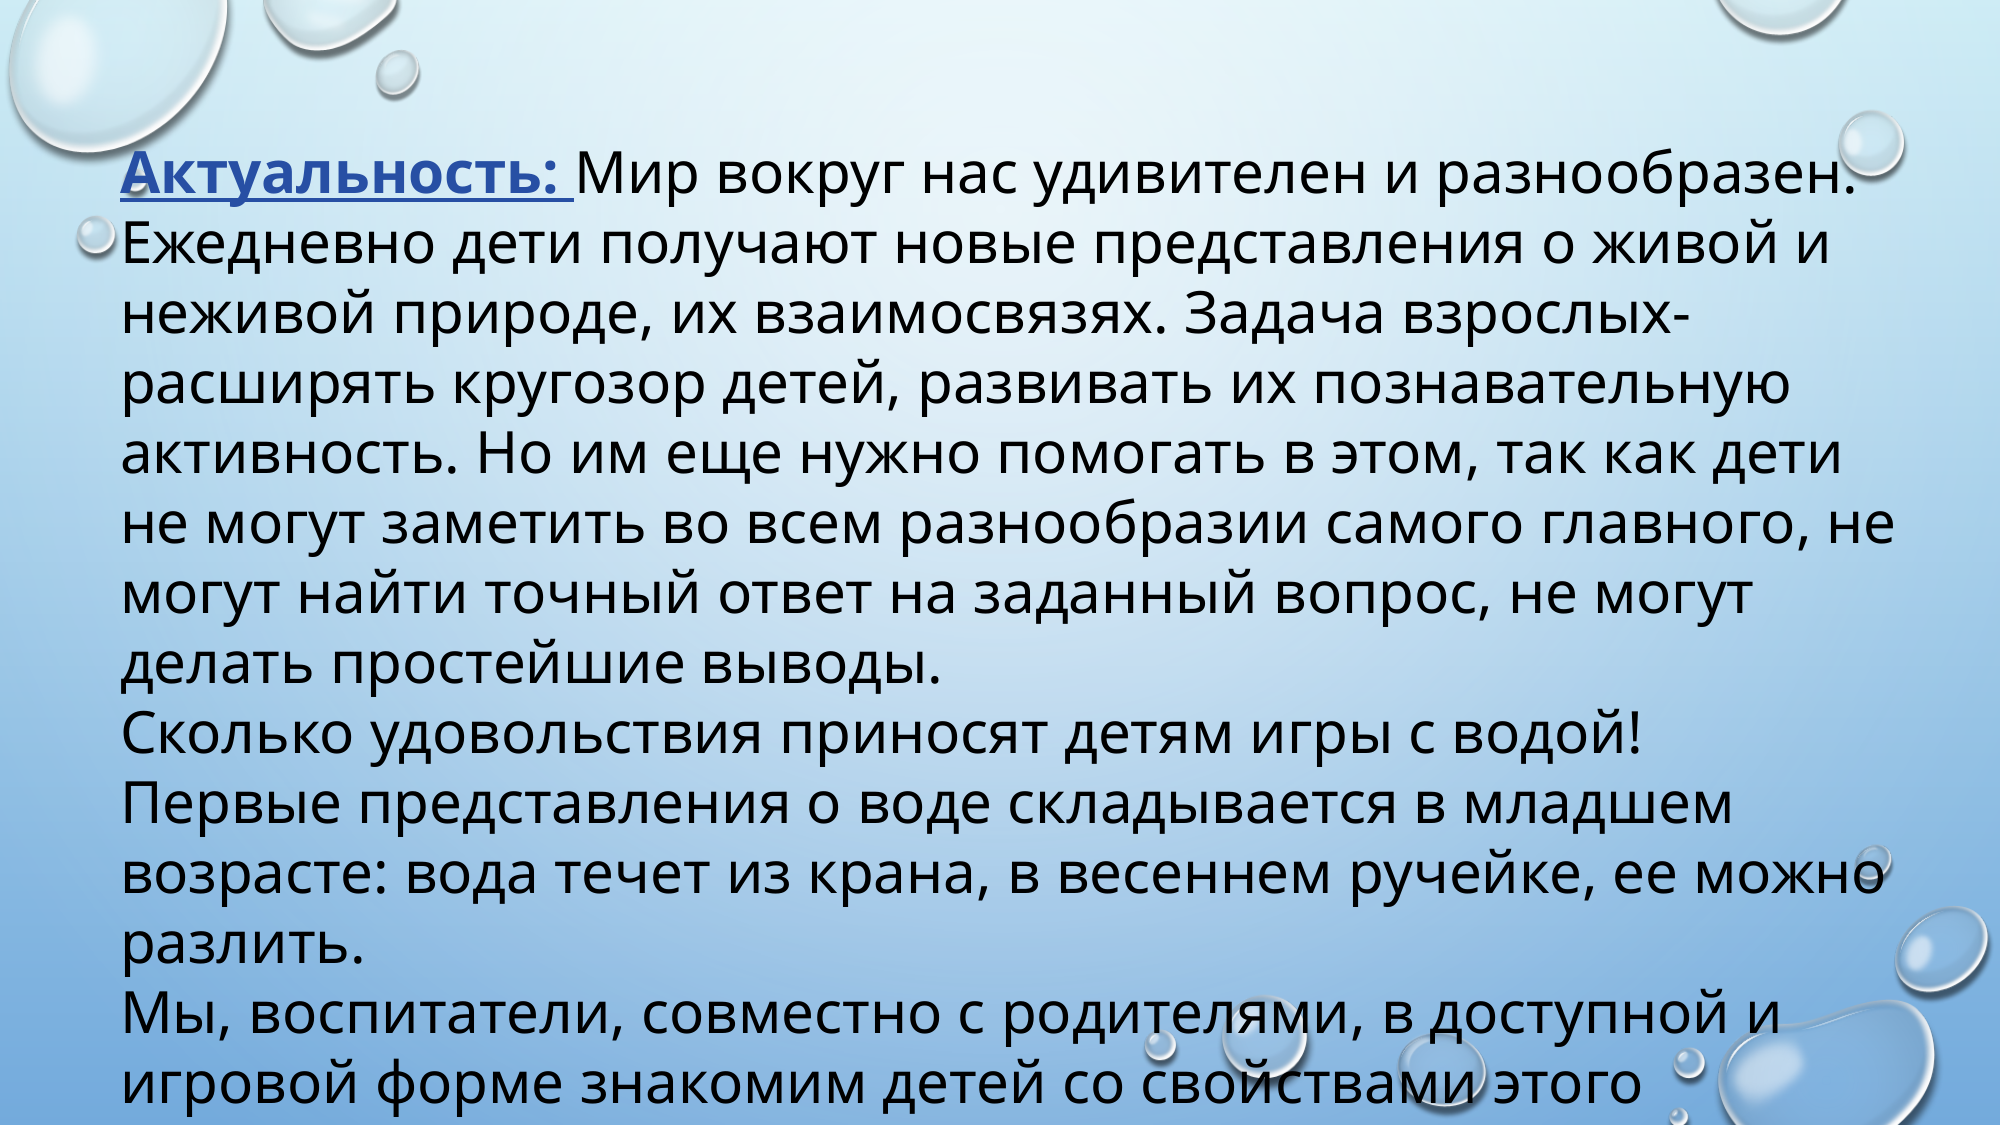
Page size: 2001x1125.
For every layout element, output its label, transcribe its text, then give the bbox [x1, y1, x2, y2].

text_box Актуальность: Мир вокруг нас удивителен и разнообразен. Ежедневно дети получают новые представления о живой и неживой природе, их взаимосвязях. Задача взрослых- расширять кругозор детей, развивать их познавательную активность. Но им еще нужно помогать в этом, так как дети не могут заметить во всем разнообразии самого главного, не могут найти точный ответ на заданный вопрос, не могут делать простейшие выводы. Сколько удовольствия приносят детям игры с водой! Первые представления о воде складывается в младшем возрасте: вода течет из крана, в весеннем ручейке, ее можно разлить. Мы, воспитатели, совместно с родителями, в доступной и игровой форме знакомим детей со свойствами этого прекрасного природного материала, о значении воды для человека, животных и растений. [105, 127, 1942, 1125]
picture [0, 0, 2000, 1125]
